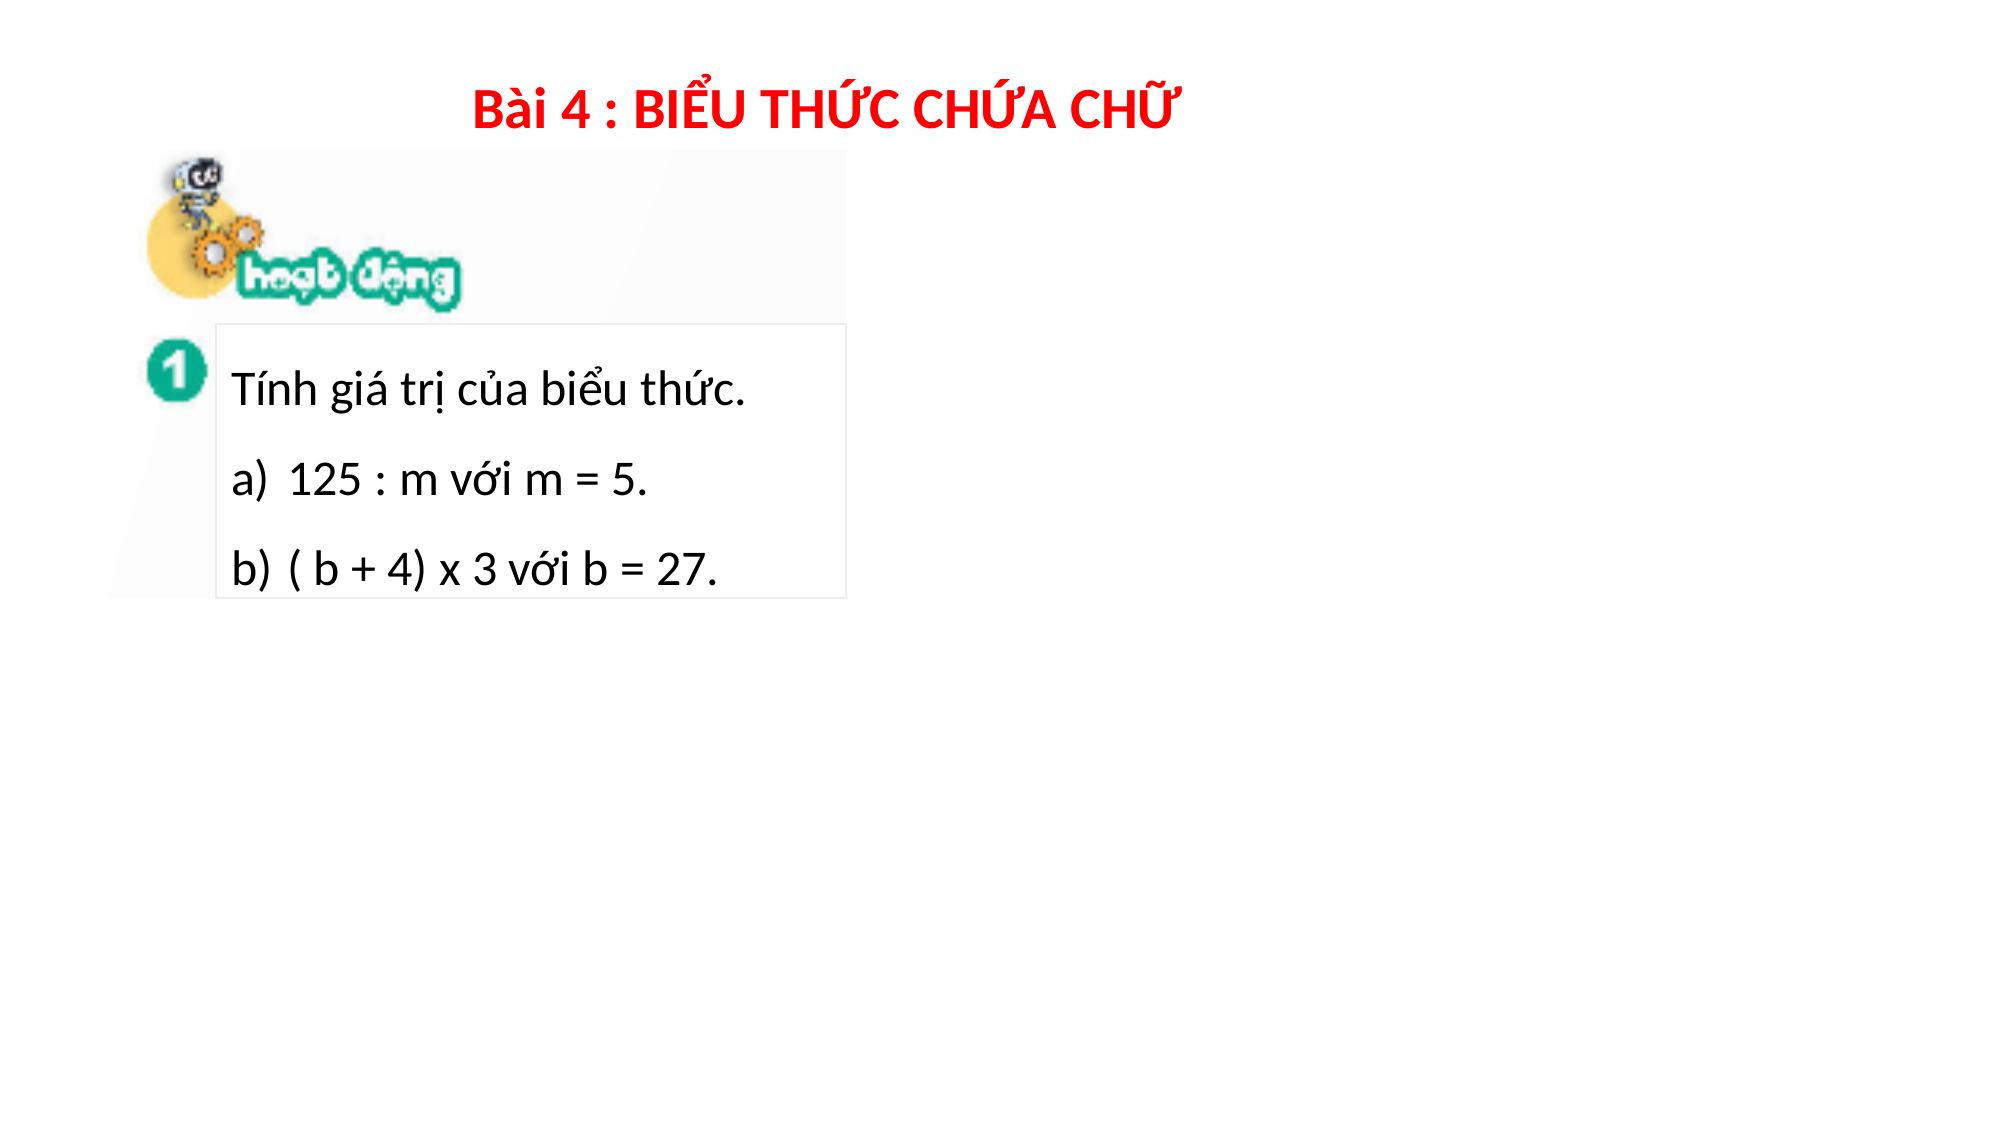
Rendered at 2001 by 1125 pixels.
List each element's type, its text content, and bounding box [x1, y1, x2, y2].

text_box Bài 4 : BIỂU THỨC CHỨA CHỮ [457, 63, 1375, 148]
picture [101, 149, 847, 598]
